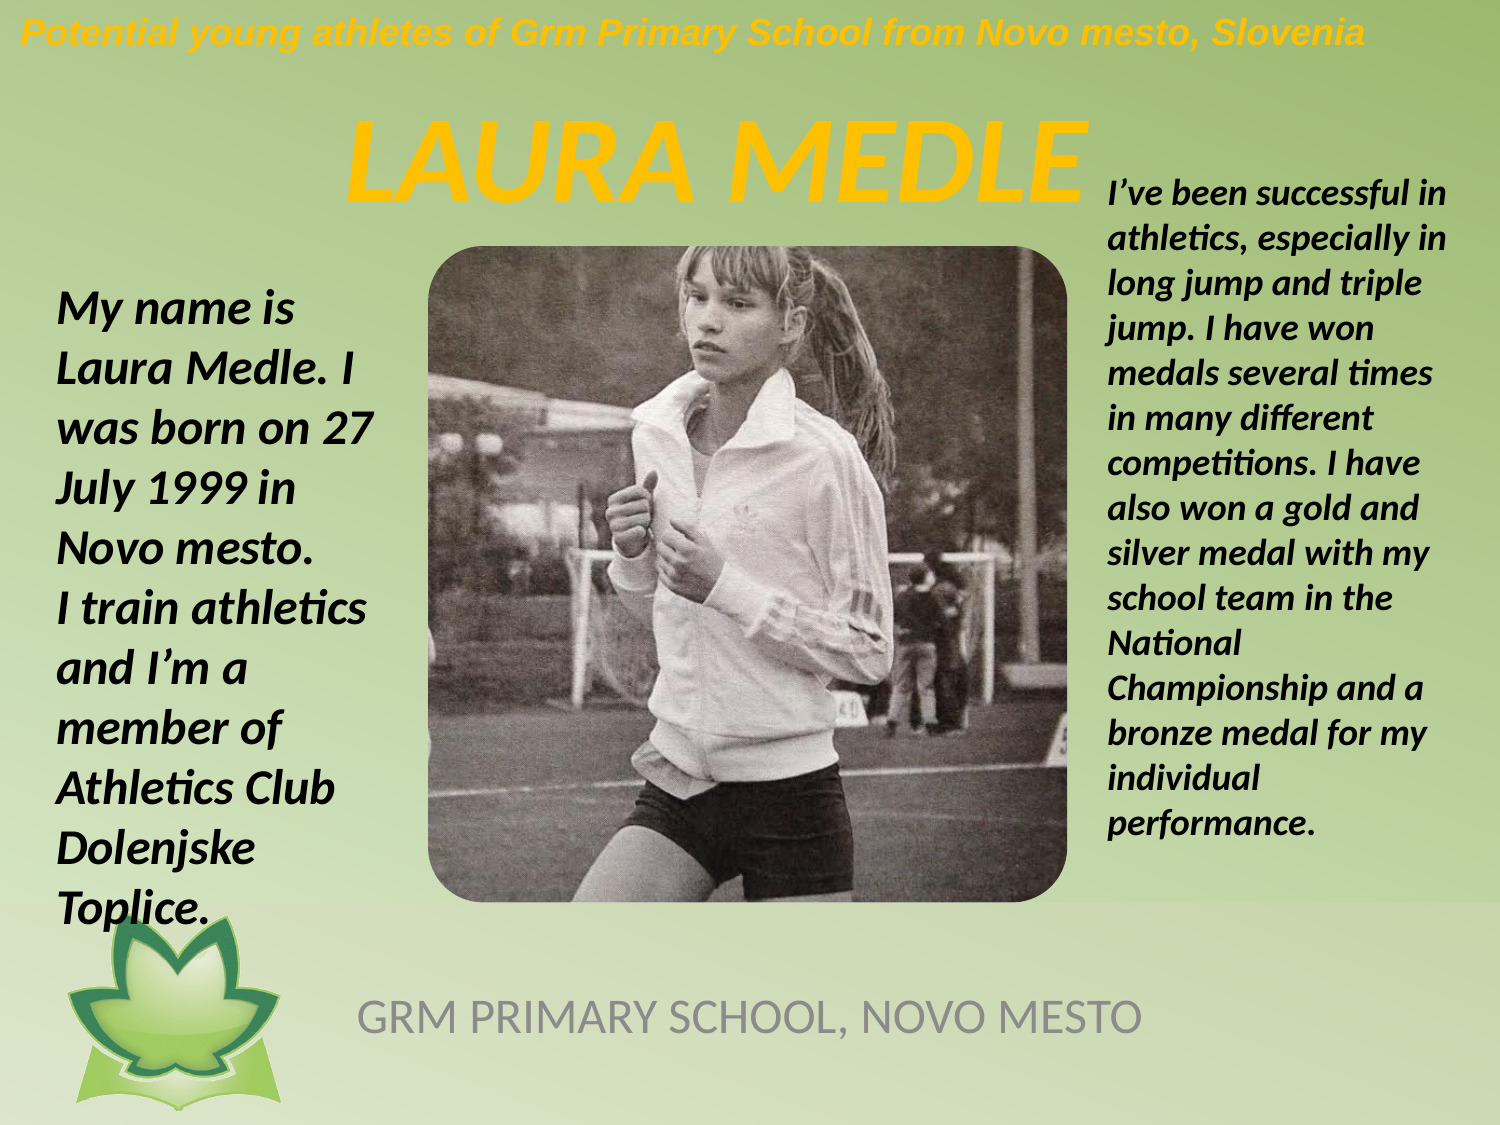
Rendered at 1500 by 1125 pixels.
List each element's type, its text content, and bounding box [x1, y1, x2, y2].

text_box Potential young athletes of Grm Primary School from Novo mesto, Slovenia [5, 0, 1383, 60]
title LAURA MEDLE [74, 44, 1430, 236]
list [427, 245, 1068, 903]
text_box My name is Laura Medle. I was born on 27 July 1999 in Novo mesto. I train athletics and I’m a member of Athletics Club Dolenjske Toplice. [41, 267, 408, 942]
text_box I’ve been successful in athletics, especially in long jump and triple jump. I have won medals several times in many different competitions. I have also won a gold and silver medal with my school team in the National Championship and a bronze medal for my individual performance. [1092, 160, 1471, 896]
footer GRM PRIMARY SCHOOL, NOVO MESTO [0, 902, 1500, 1125]
